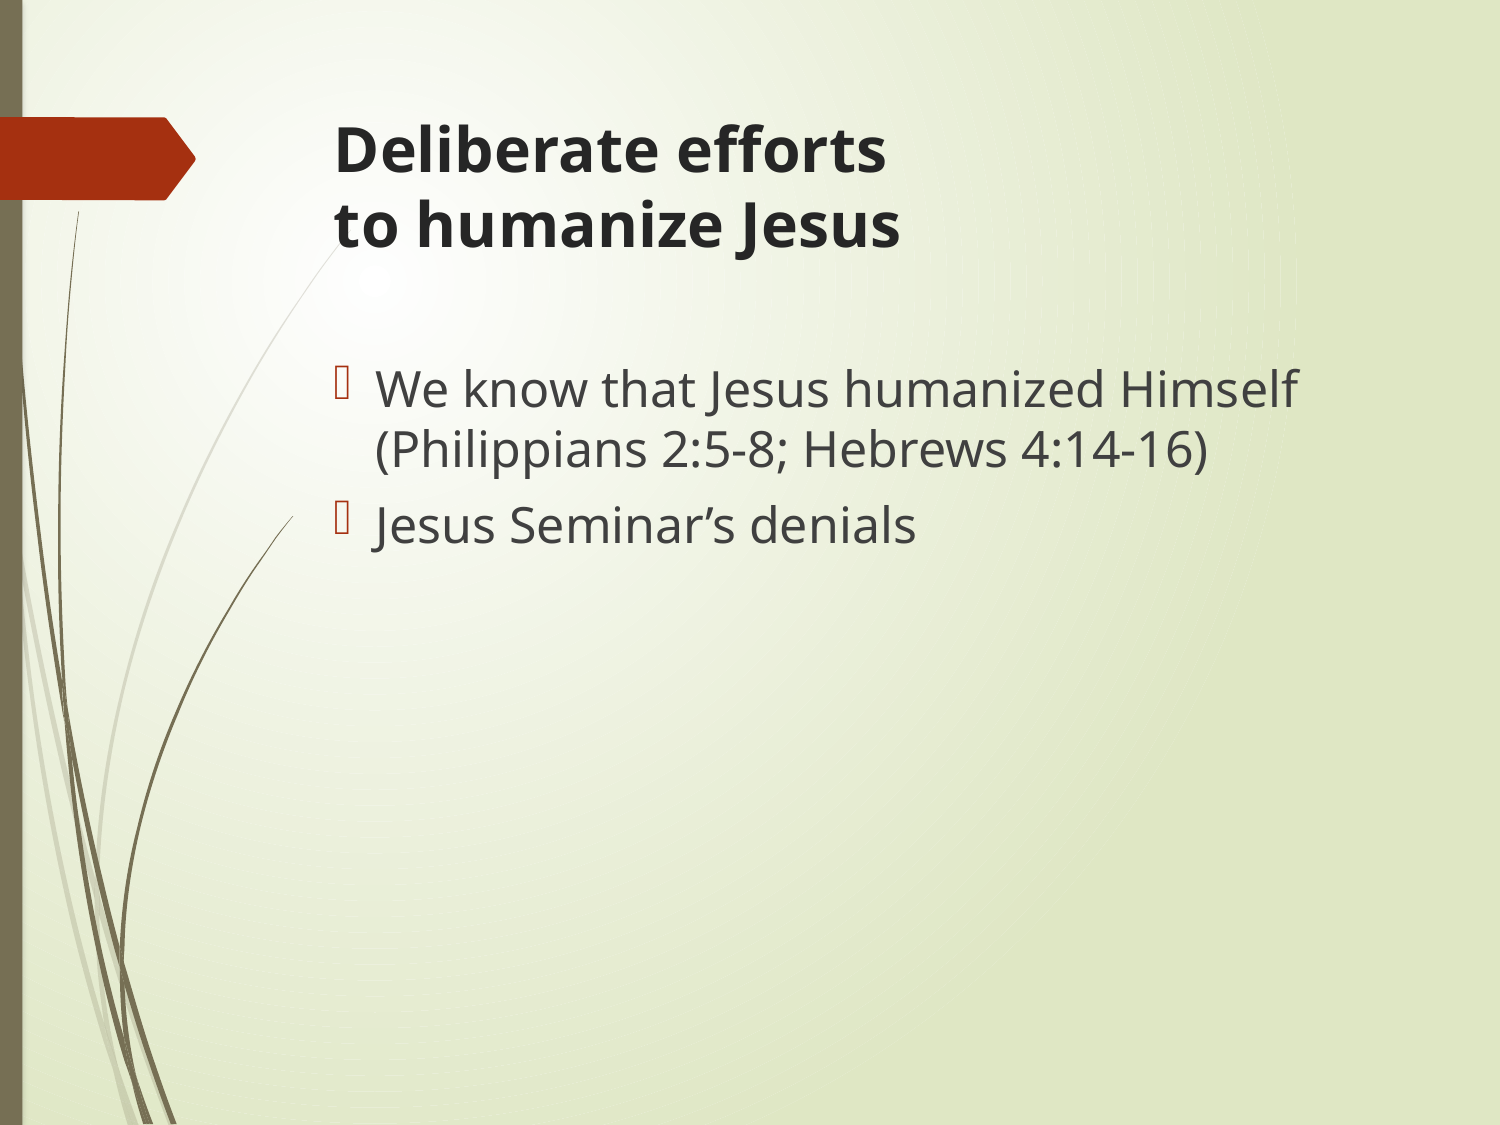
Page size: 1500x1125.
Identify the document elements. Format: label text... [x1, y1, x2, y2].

list We know that Jesus humanized Himself (Philippians 2:5-8; Hebrews 4:14-16) Jesus Seminar’s denials [318, 350, 1416, 970]
title Deliberate efforts to humanize Jesus [319, 102, 1416, 313]
